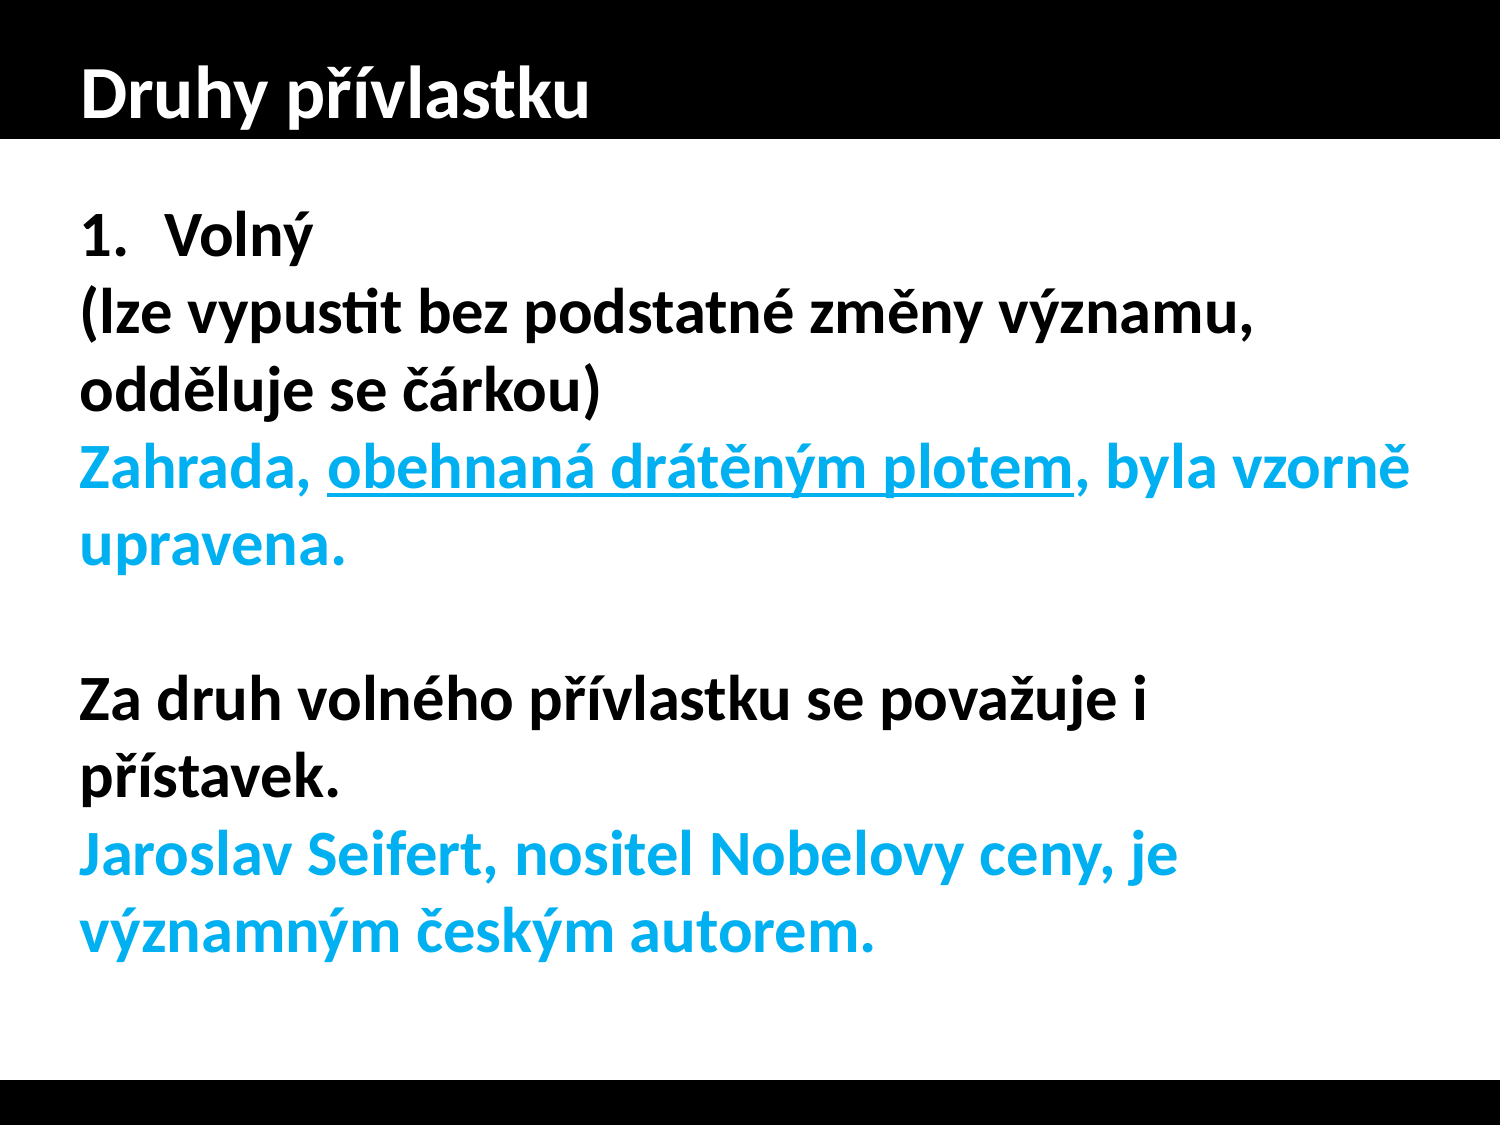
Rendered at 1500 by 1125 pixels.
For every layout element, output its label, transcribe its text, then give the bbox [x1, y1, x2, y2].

text_box [77, 160, 1447, 1047]
text_box [0, 1080, 1500, 1125]
text_box [0, 0, 1500, 139]
text_box Volný (lze vypustit bez podstatné změny významu, odděluje se čárkou) Zahrada, obehnaná drátěným plotem, byla vzorně upravena. Za druh volného přívlastku se považuje i přístavek. Jaroslav Seifert, nositel Nobelovy ceny, je významným českým autorem. [64, 184, 1435, 1047]
title Druhy přívlastku [64, 30, 1340, 147]
